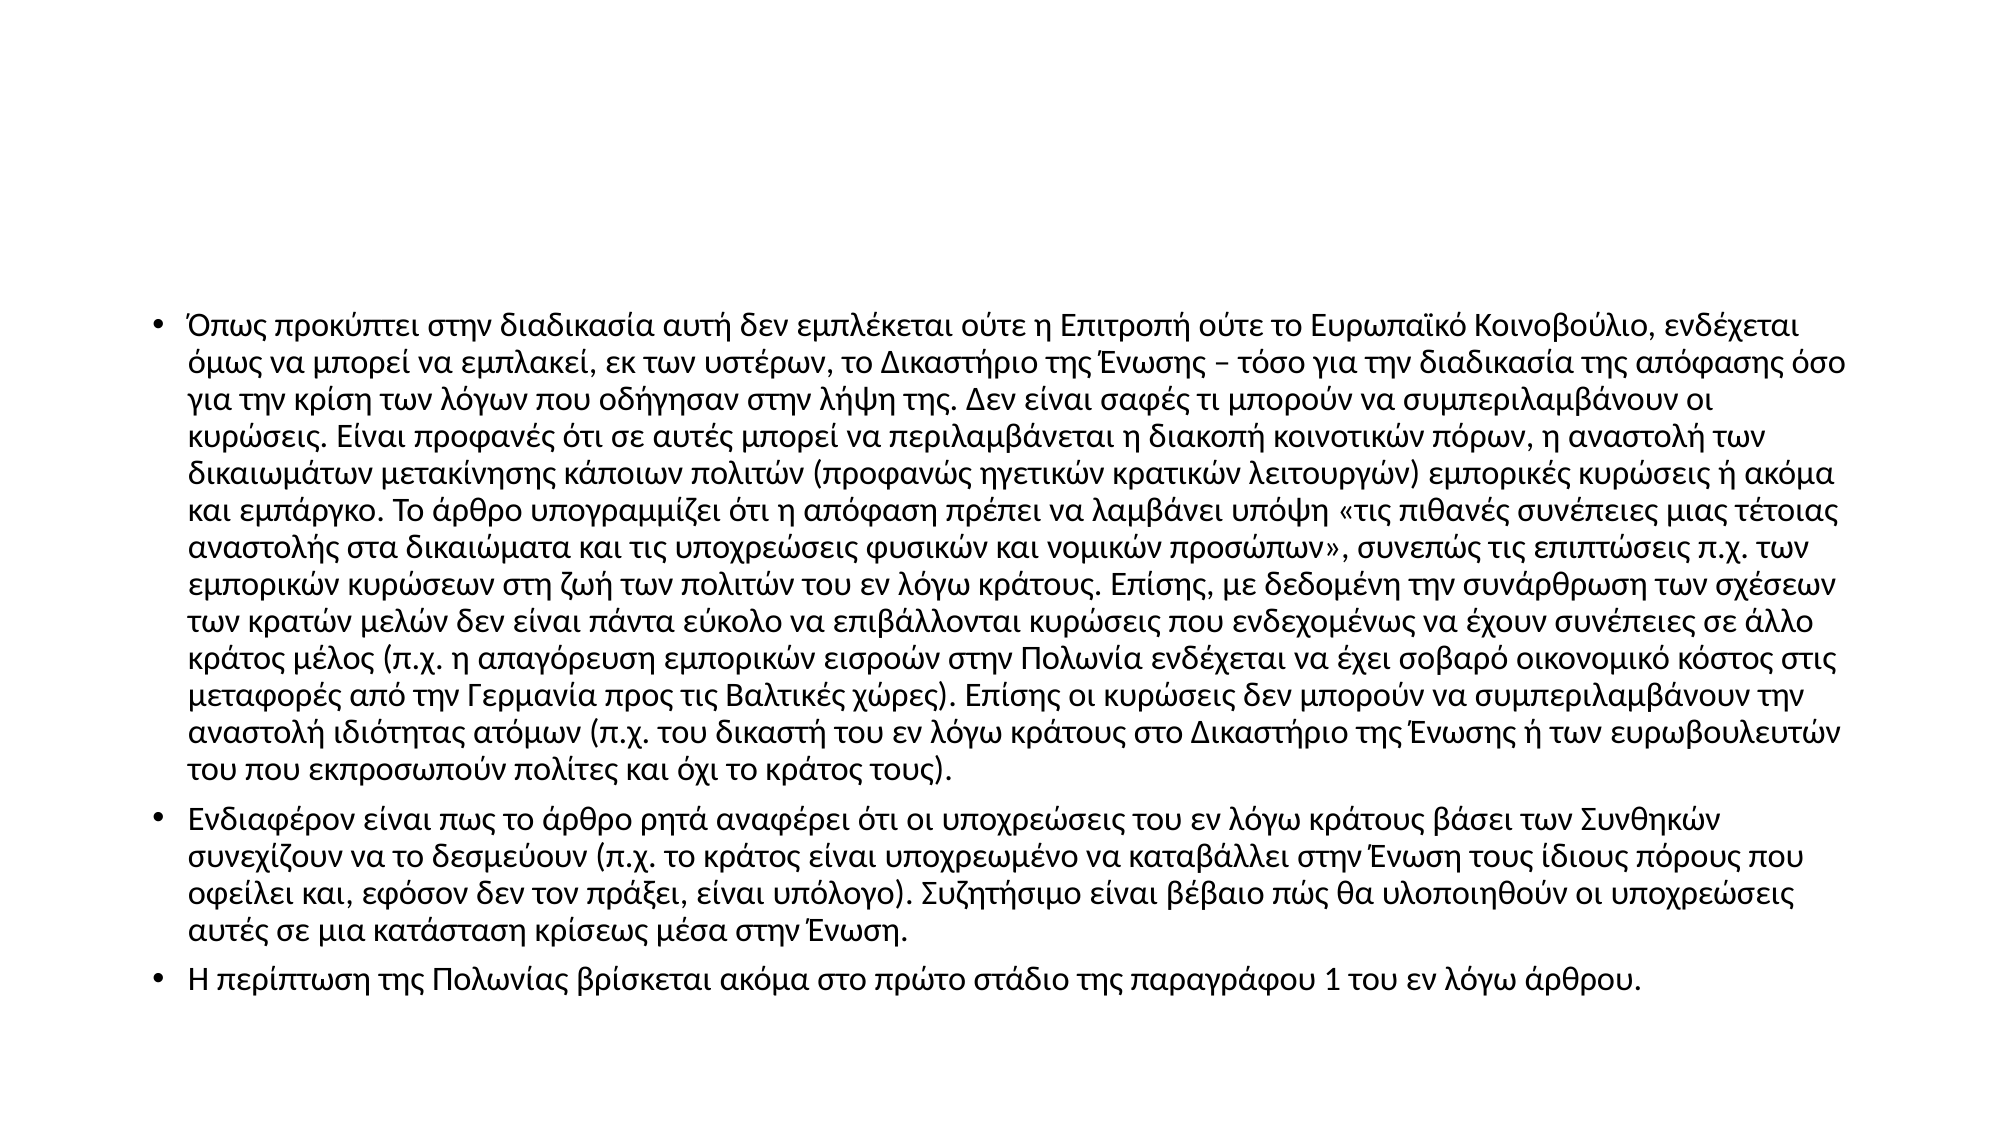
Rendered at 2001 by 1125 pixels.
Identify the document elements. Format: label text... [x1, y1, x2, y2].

list Όπως προκύπτει στην διαδικασία αυτή δεν εμπλέκεται ούτε η Επιτροπή ούτε το Ευρωπαϊκό Κοινοβούλιο, ενδέχεται όμως να μπορεί να εμπλακεί, εκ των υστέρων, το Δικαστήριο της Ένωσης – τόσο για την διαδικασία της απόφασης όσο για την κρίση των λόγων που οδήγησαν στην λήψη της. Δεν είναι σαφές τι μπορούν να συμπεριλαμβάνουν οι κυρώσεις. Είναι προφανές ότι σε αυτές μπορεί να περιλαμβάνεται η διακοπή κοινοτικών πόρων, η αναστολή των δικαιωμάτων μετακίνησης κάποιων πολιτών (προφανώς ηγετικών κρατικών λειτουργών) εμπορικές κυρώσεις ή ακόμα και εμπάργκο. Το άρθρο υπογραμμίζει ότι η απόφαση πρέπει να λαμβάνει υπόψη «τις πιθανές συνέπειες μιας τέτοιας αναστολής στα δικαιώματα και τις υποχρεώσεις φυσικών και νομικών προσώπων», συνεπώς τις επιπτώσεις π.χ. των εμπορικών κυρώσεων στη ζωή των πολιτών του εν λόγω κράτους. Επίσης, με δεδομένη την συνάρθρωση των σχέσεων των κρατών μελών δεν είναι πάντα εύκολο να επιβάλλονται κυρώσεις που ενδεχομένως να έχουν συνέπειες σε άλλο κράτος μέλος (π.χ. η απαγόρευση εμπορικών εισροών στην Πολωνία ενδέχεται να έχει σοβαρό οικονομικό κόστος στις μεταφορές από την Γερμανία προς τις Βαλτικές χώρες). Επίσης οι κυρώσεις δεν μπορούν να συμπεριλαμβάνουν την αναστολή ιδιότητας ατόμων (π.χ. του δικαστή του εν λόγω κράτους στο Δικαστήριο της Ένωσης ή των ευρωβουλευτών του που εκπροσωπούν πολίτες και όχι το κράτος τους). Ενδιαφέρον είναι πως το άρθρο ρητά αναφέρει ότι οι υποχρεώσεις του εν λόγω κράτους βάσει των Συνθηκών συνεχίζουν να το δεσμεύουν (π.χ. το κράτος είναι υποχρεωμένο να καταβάλλει στην Ένωση τους ίδιους πόρους που οφείλει και, εφόσον δεν τον πράξει, είναι υπόλογο). Συζητήσιμο είναι βέβαιο πώς θα υλοποιηθούν οι υποχρεώσεις αυτές σε μια κατάσταση κρίσεως μέσα στην Ένωση. Η περίπτωση της Πολωνίας βρίσκεται ακόμα στο πρώτο στάδιο της παραγράφου 1 του εν λόγω άρθρου. [137, 299, 1863, 1014]
